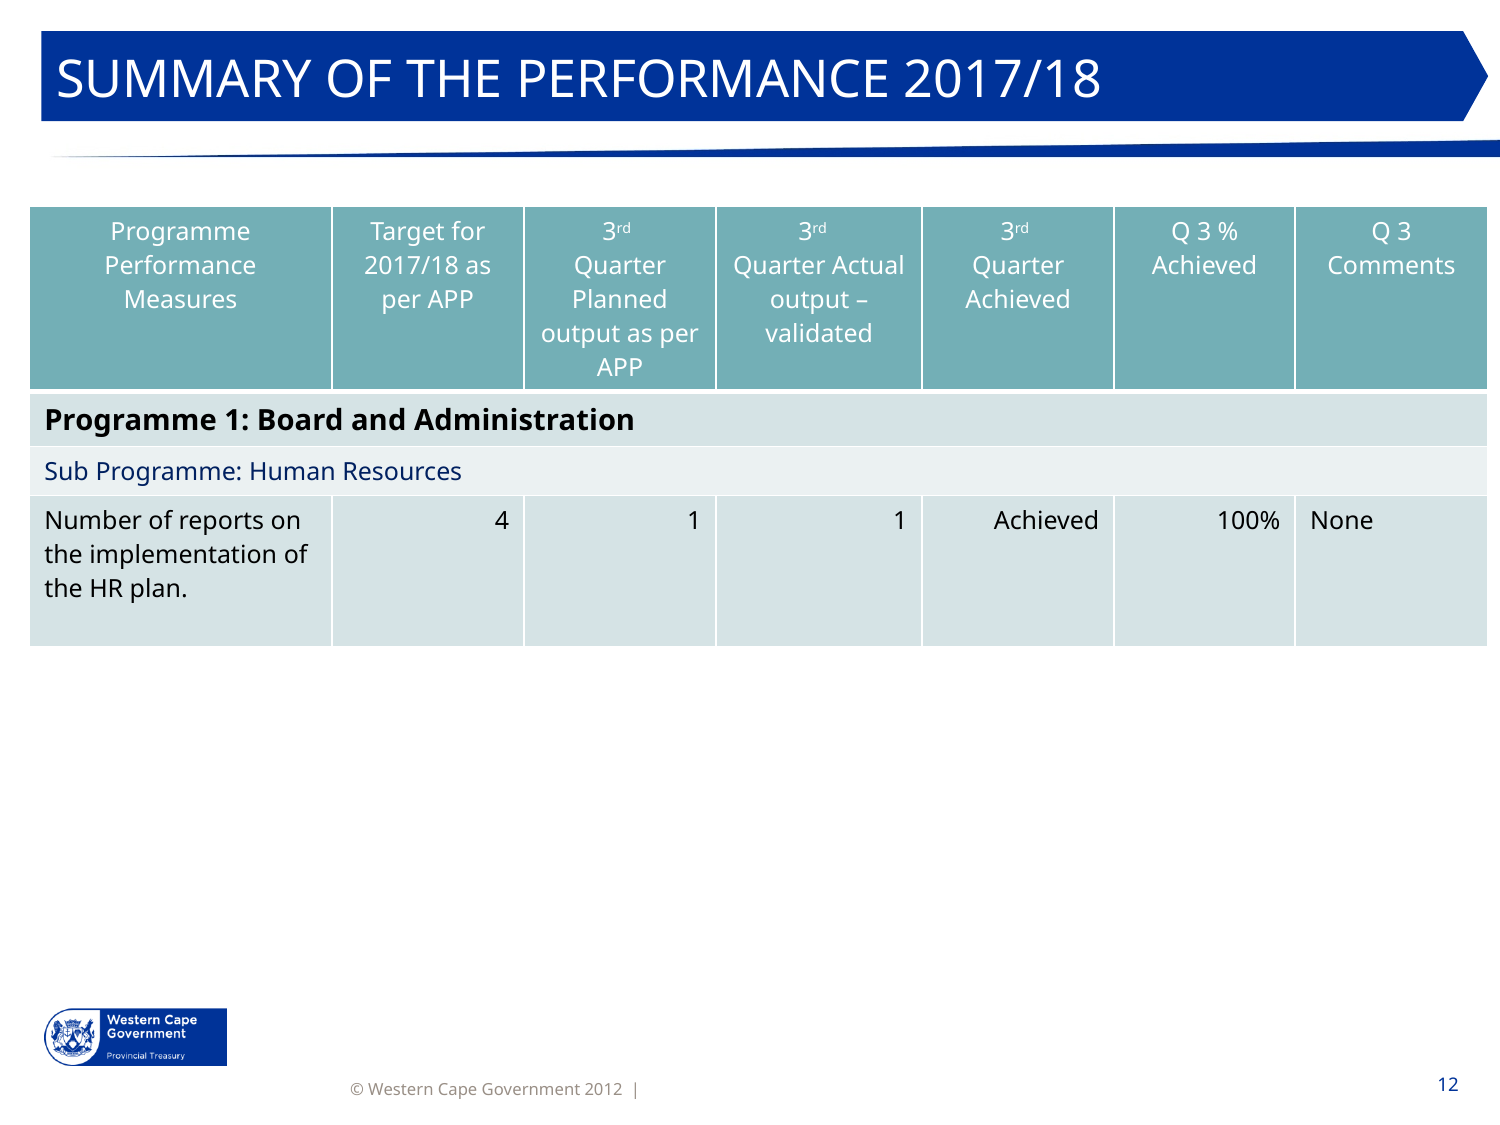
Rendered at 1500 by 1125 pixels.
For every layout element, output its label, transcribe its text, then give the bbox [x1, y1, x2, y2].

table_cell Number of reports on the implementation of the HR plan. [30, 496, 331, 646]
picture [44, 1008, 227, 1066]
table_cell Achieved [923, 496, 1113, 646]
table_header 3rd Quarter Achieved [923, 207, 1113, 389]
table_cell Programme 1: Board and Administration [30, 394, 1487, 446]
table_cell 1 [717, 496, 921, 646]
table_cell None [1296, 496, 1487, 646]
table_cell 100% [1115, 496, 1294, 646]
table_cell 1 [525, 496, 715, 646]
table_header Q 3 Comments [1296, 207, 1487, 389]
slide_number 12 [1374, 1061, 1459, 1099]
table_header Programme Performance Measures [30, 207, 331, 389]
text_box SUMMARY OF THE PERFORMANCE 2017/18 [41, 31, 1489, 122]
table_header Q 3 % Achieved [1115, 207, 1294, 389]
table_cell 4 [333, 496, 523, 646]
table_cell Sub Programme: Human Resources [30, 447, 1487, 495]
table_header 3rd Quarter Planned output as per APP [525, 207, 715, 389]
table_header 3rd Quarter Actual output – validated [717, 207, 921, 389]
table_header Target for 2017/18 as per APP [333, 207, 523, 389]
picture [0, 121, 1500, 184]
